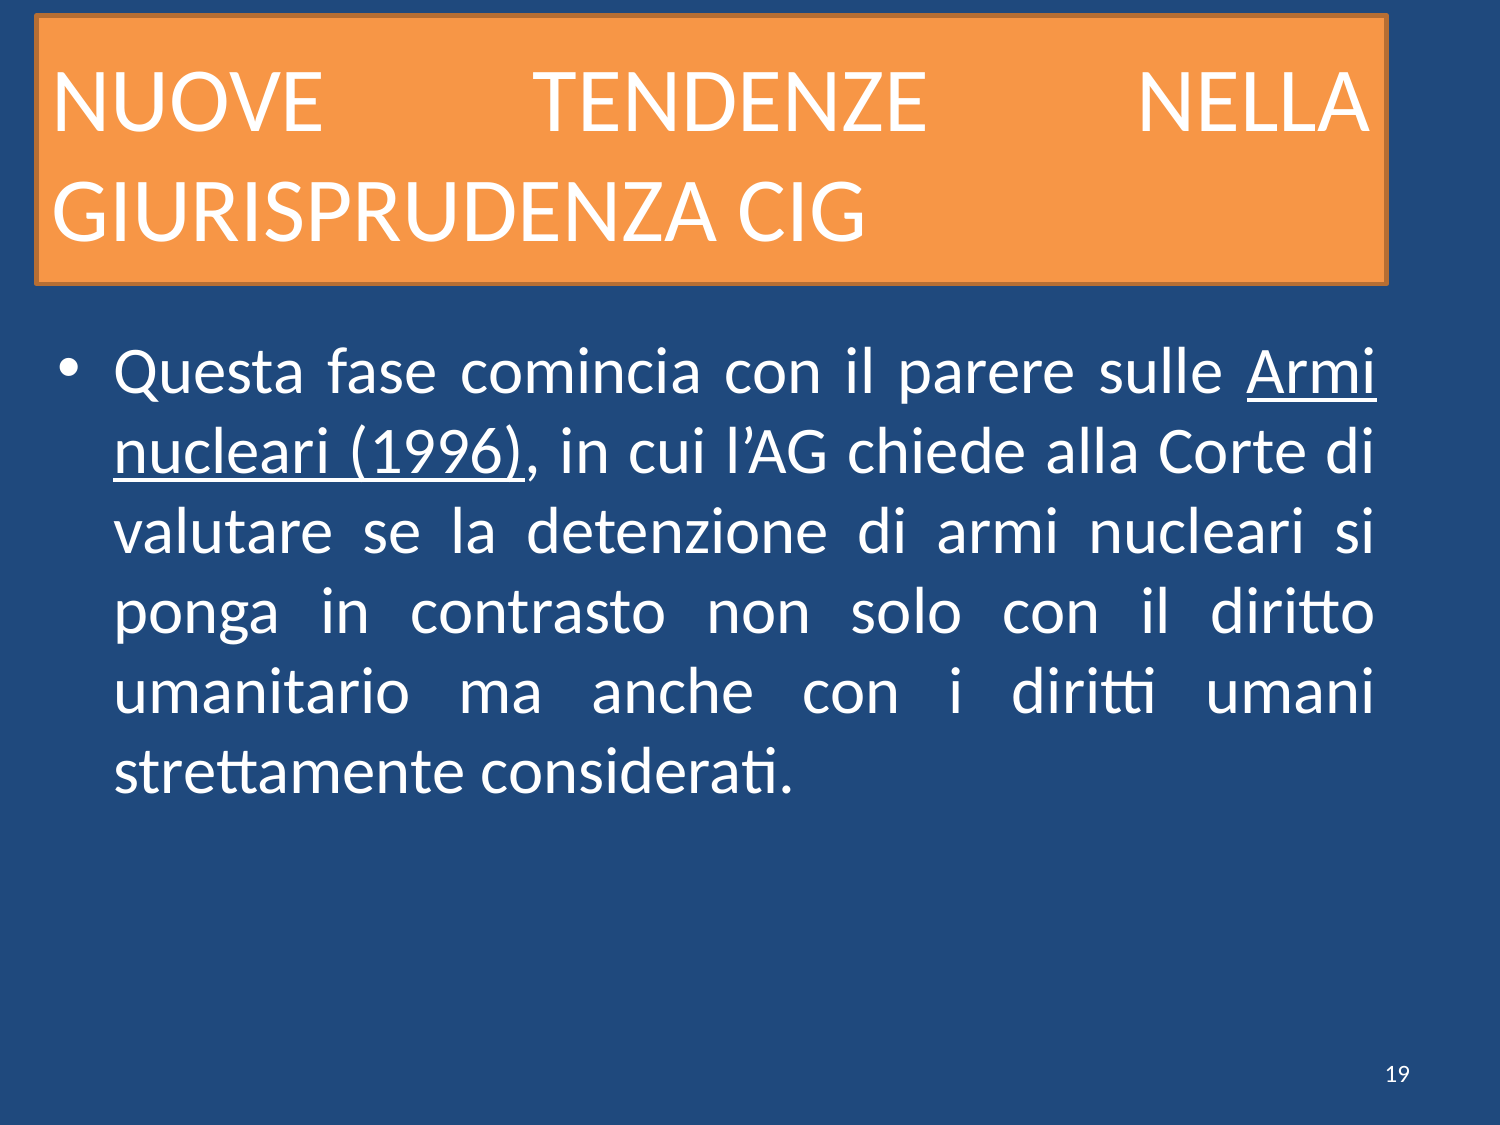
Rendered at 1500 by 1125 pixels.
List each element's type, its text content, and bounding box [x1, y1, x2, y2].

list Questa fase comincia con il parere sulle Armi nucleari (1996), in cui l’AG chiede alla Corte di valutare se la detenzione di armi nucleari si ponga in contrasto non solo con il diritto umanitario ma anche con i diritti umani strettamente considerati. [42, 319, 1393, 1062]
title NUOVE TENDENZE NELLA GIURISPRUDENZA CIG [34, 13, 1389, 286]
slide_number 19 [1074, 1042, 1425, 1103]
